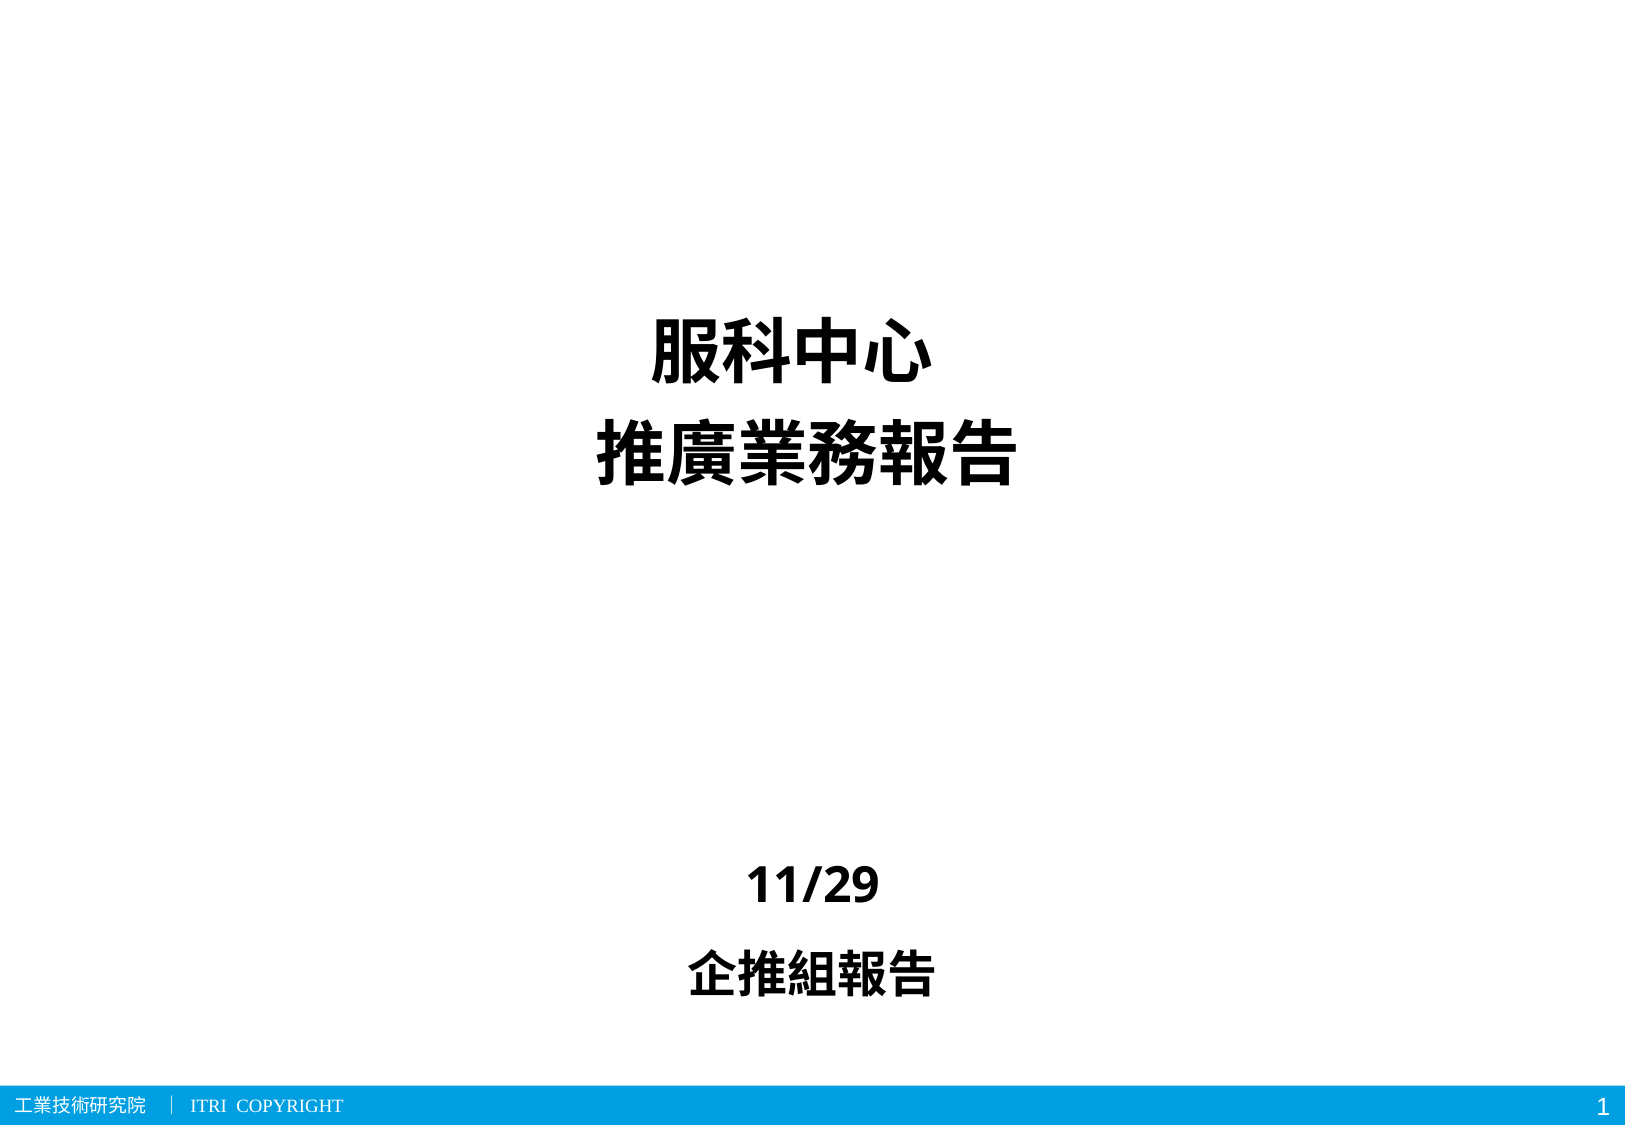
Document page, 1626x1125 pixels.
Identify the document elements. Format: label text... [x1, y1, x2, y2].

text_box 服科中心 推廣業務報告 [245, 267, 1371, 516]
text_box 11/29 企推組報告 [61, 816, 1565, 1009]
